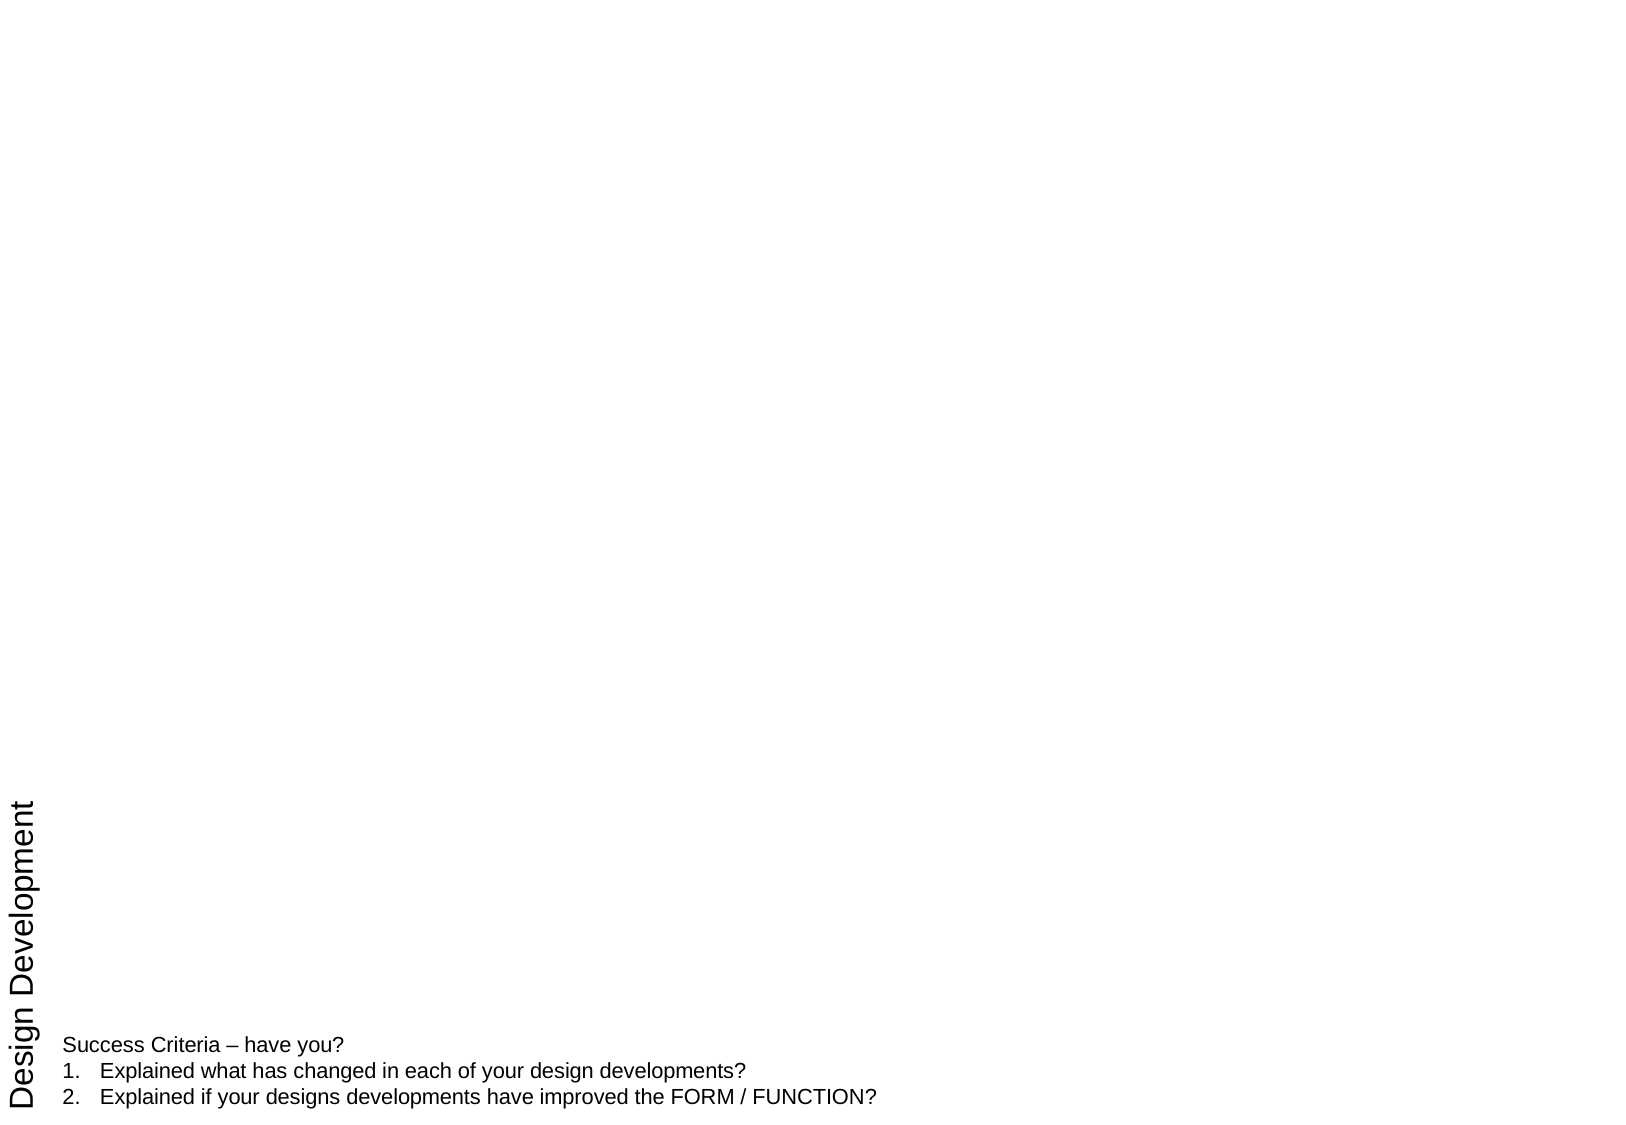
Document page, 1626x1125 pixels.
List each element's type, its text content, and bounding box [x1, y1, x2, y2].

text_box Success Criteria – have you? Explained what has changed in each of your design developments? Explained if your designs developments have improved the FORM / FUNCTION? [47, 1023, 1524, 1125]
text_box Design Development [0, 440, 47, 1125]
